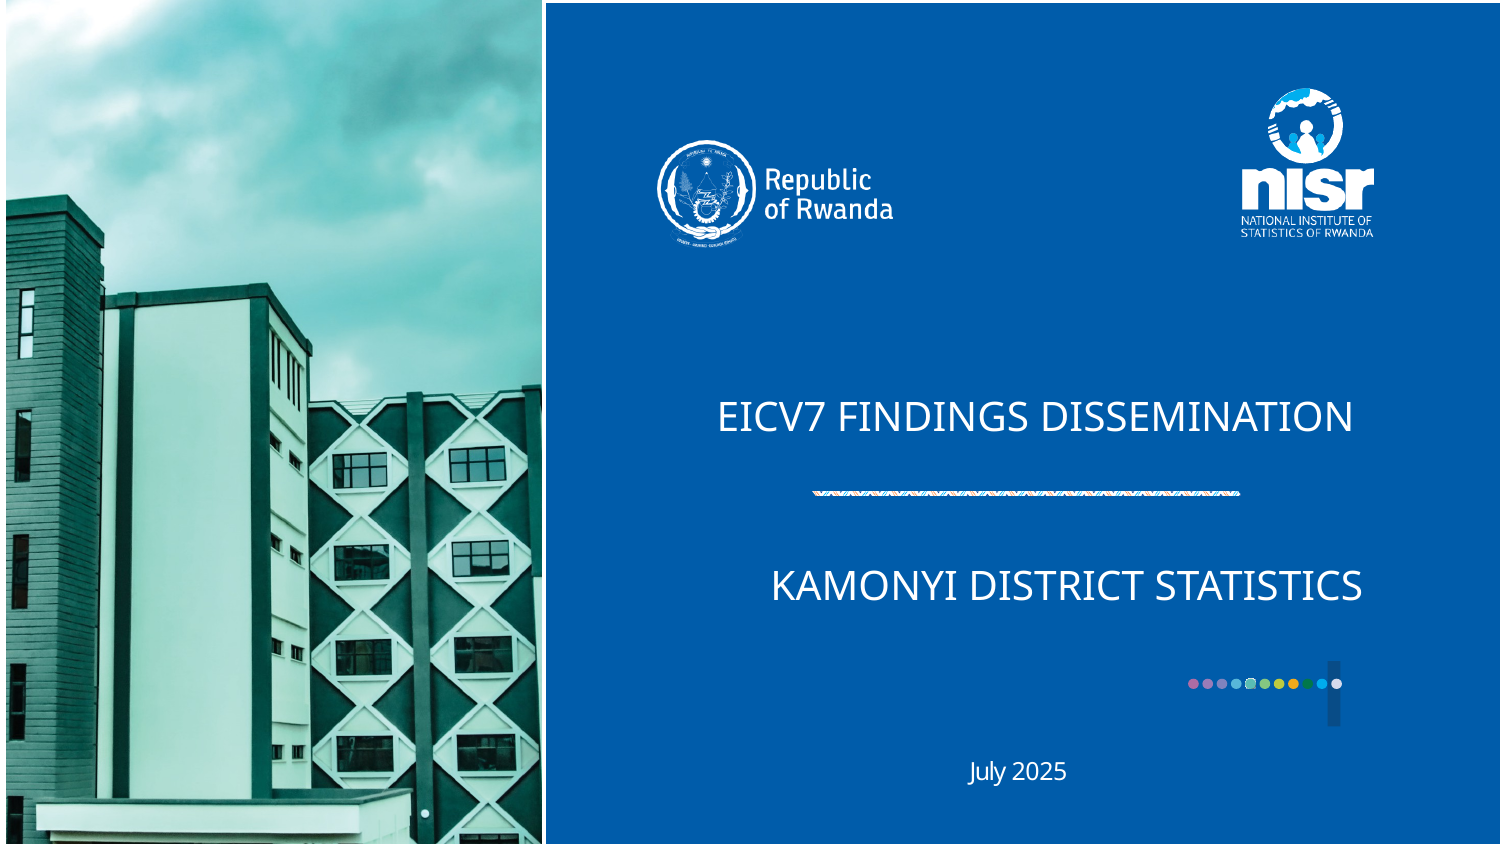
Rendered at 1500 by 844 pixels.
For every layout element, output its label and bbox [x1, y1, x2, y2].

text_box [1187, 678, 1343, 690]
text_box [5, 0, 1500, 844]
